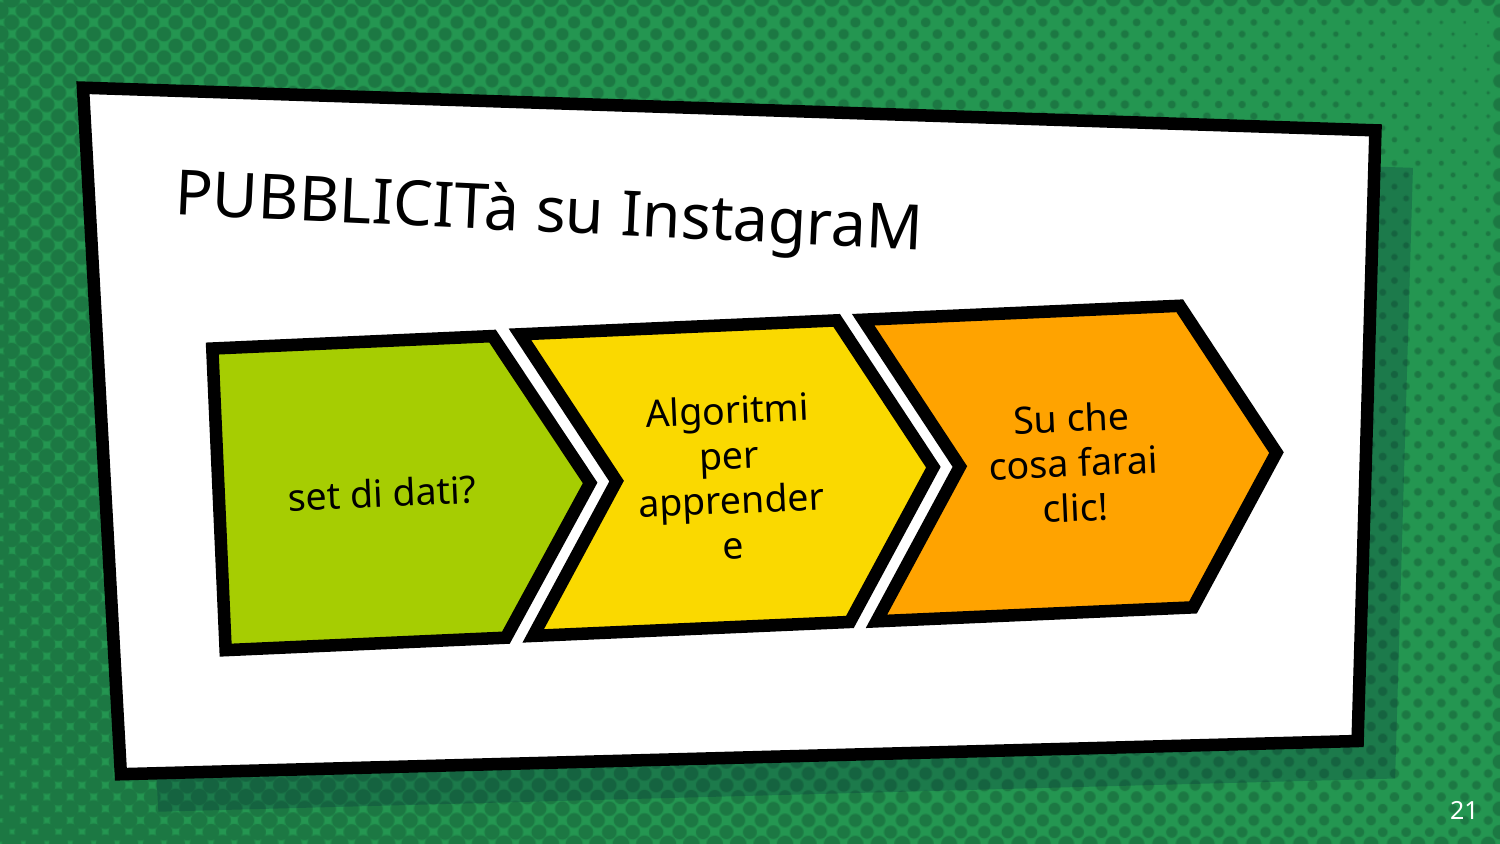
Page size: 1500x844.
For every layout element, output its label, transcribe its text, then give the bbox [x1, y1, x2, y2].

title PUBBLICITà su InstagraM [157, 116, 1316, 296]
text_box set di dati? [212, 336, 591, 651]
slide_number 21 [1403, 779, 1494, 844]
text_box Su che cosa farai clic! [863, 305, 1277, 622]
text_box Algoritmi per apprendere [519, 320, 934, 636]
